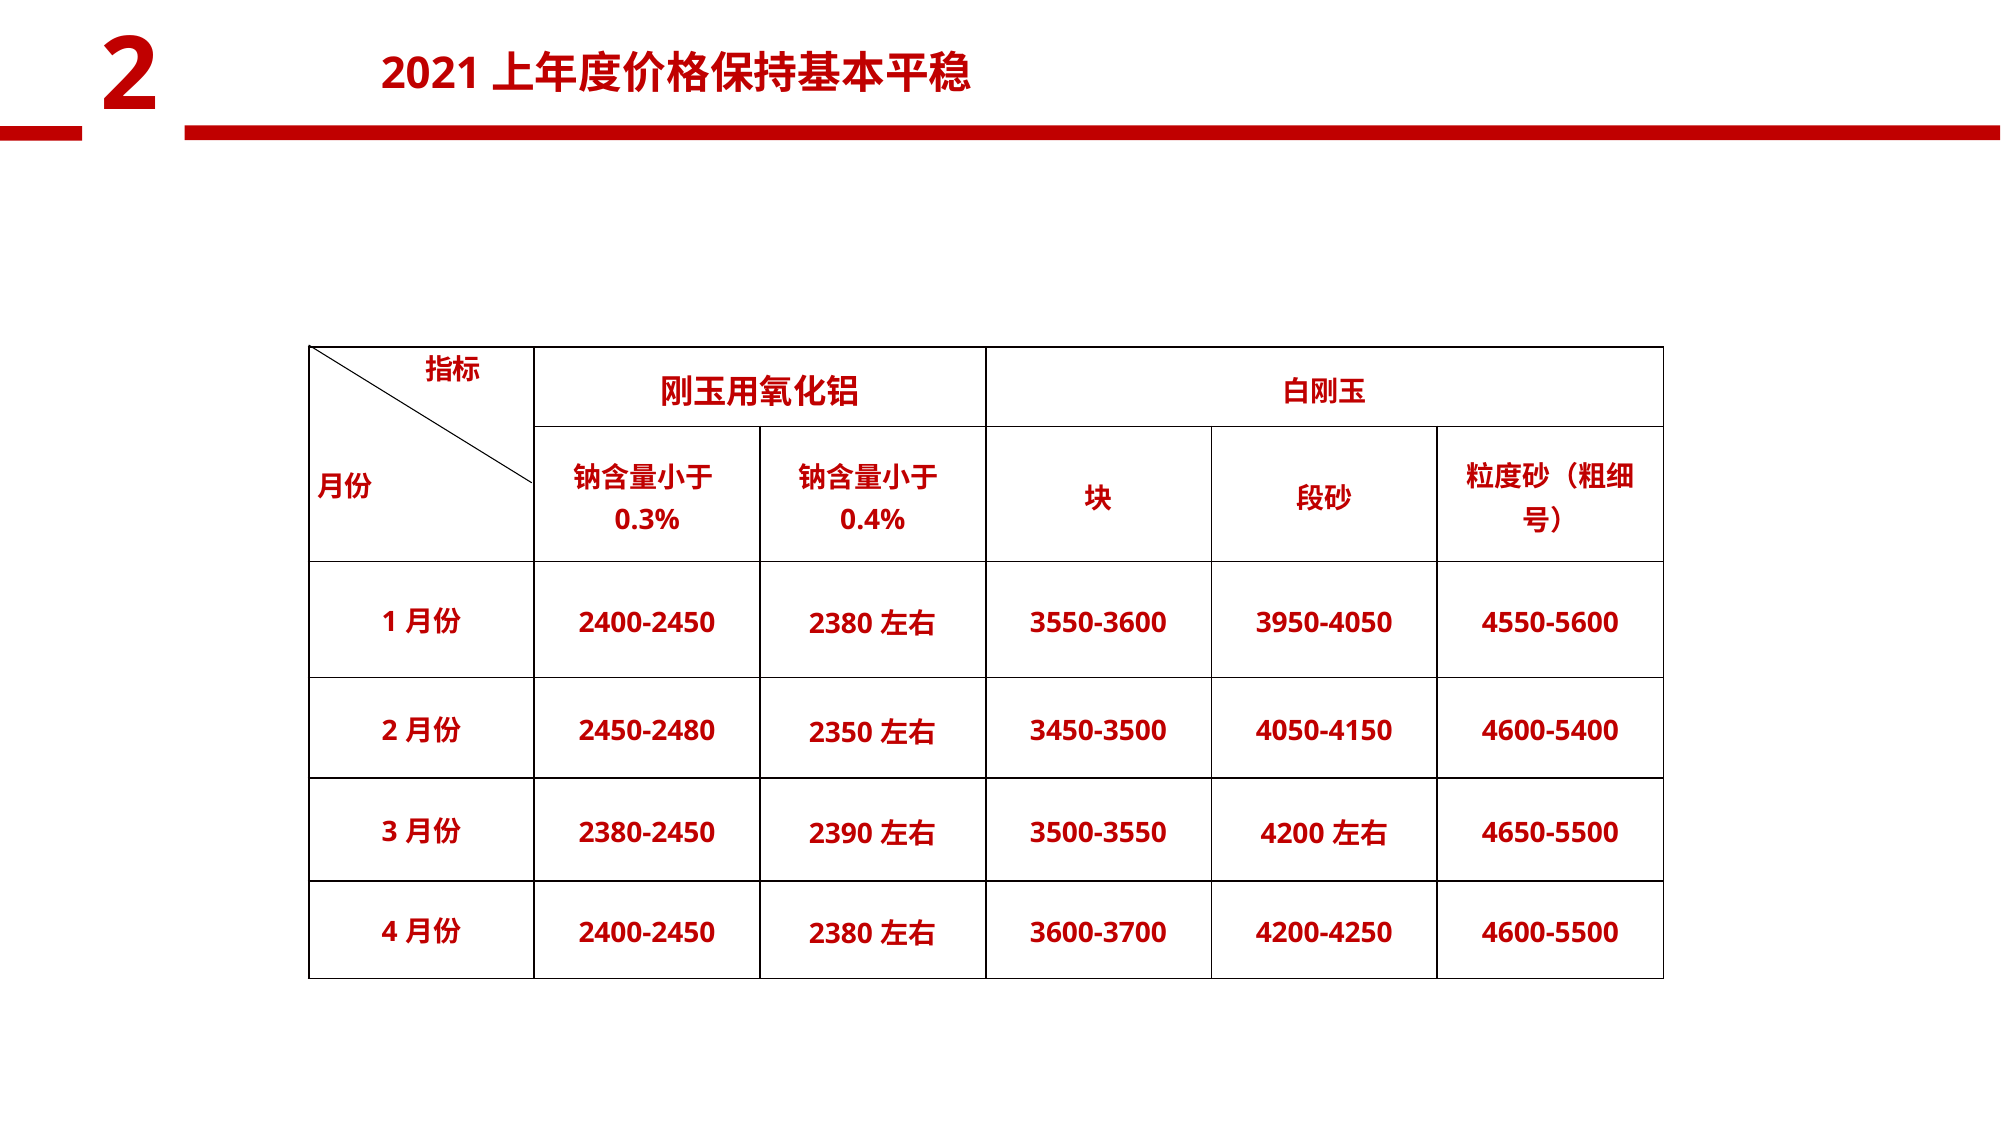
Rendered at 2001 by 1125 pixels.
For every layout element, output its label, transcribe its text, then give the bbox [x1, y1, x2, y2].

table_cell 3950-4050 [1212, 562, 1436, 677]
table_cell 3450-3500 [987, 678, 1211, 777]
table_cell 4550-5600 [1438, 562, 1663, 677]
table_cell 3600-3700 [987, 882, 1211, 978]
table_cell 2400-2450 [535, 562, 759, 677]
table_cell 钠含量小于0.3% [535, 427, 759, 561]
table_cell 2350左右 [761, 678, 985, 777]
table_cell 4650-5500 [1438, 779, 1663, 880]
table_cell 3550-3600 [987, 562, 1211, 677]
table_cell 1月份 [310, 562, 533, 677]
table_cell 2450-2480 [535, 678, 759, 777]
table_cell 块 [987, 427, 1211, 561]
table_cell 3500-3550 [987, 779, 1211, 880]
table_cell 3月份 [310, 779, 533, 880]
table_cell 4200-4250 [1212, 882, 1436, 978]
table_cell 4600-5400 [1438, 678, 1663, 777]
text_box 2021上年度价格保持基本平稳 [366, 37, 1664, 105]
table_cell 2380左右 [761, 562, 985, 677]
table_cell 2380左右 [761, 882, 985, 978]
table_cell 2380-2450 [535, 779, 759, 880]
table_cell 2400-2450 [535, 882, 759, 978]
table_header 指标 月份 [310, 483, 533, 561]
table_header 白刚玉 [987, 348, 1663, 426]
table_cell 钠含量小于0.4% [761, 427, 985, 561]
table_cell 粒度砂（粗细号） [1438, 427, 1663, 561]
table_cell 段砂 [1212, 427, 1436, 561]
table_cell 4200左右 [1212, 779, 1436, 880]
table_header 刚玉用氧化铝 [535, 348, 985, 426]
table_cell 4050-4150 [1212, 678, 1436, 777]
table_cell 4月份 [310, 882, 533, 978]
table_cell 2月份 [310, 678, 533, 777]
table_cell 4600-5500 [1438, 882, 1663, 978]
table_cell 2390左右 [761, 779, 985, 880]
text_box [308, 345, 532, 483]
